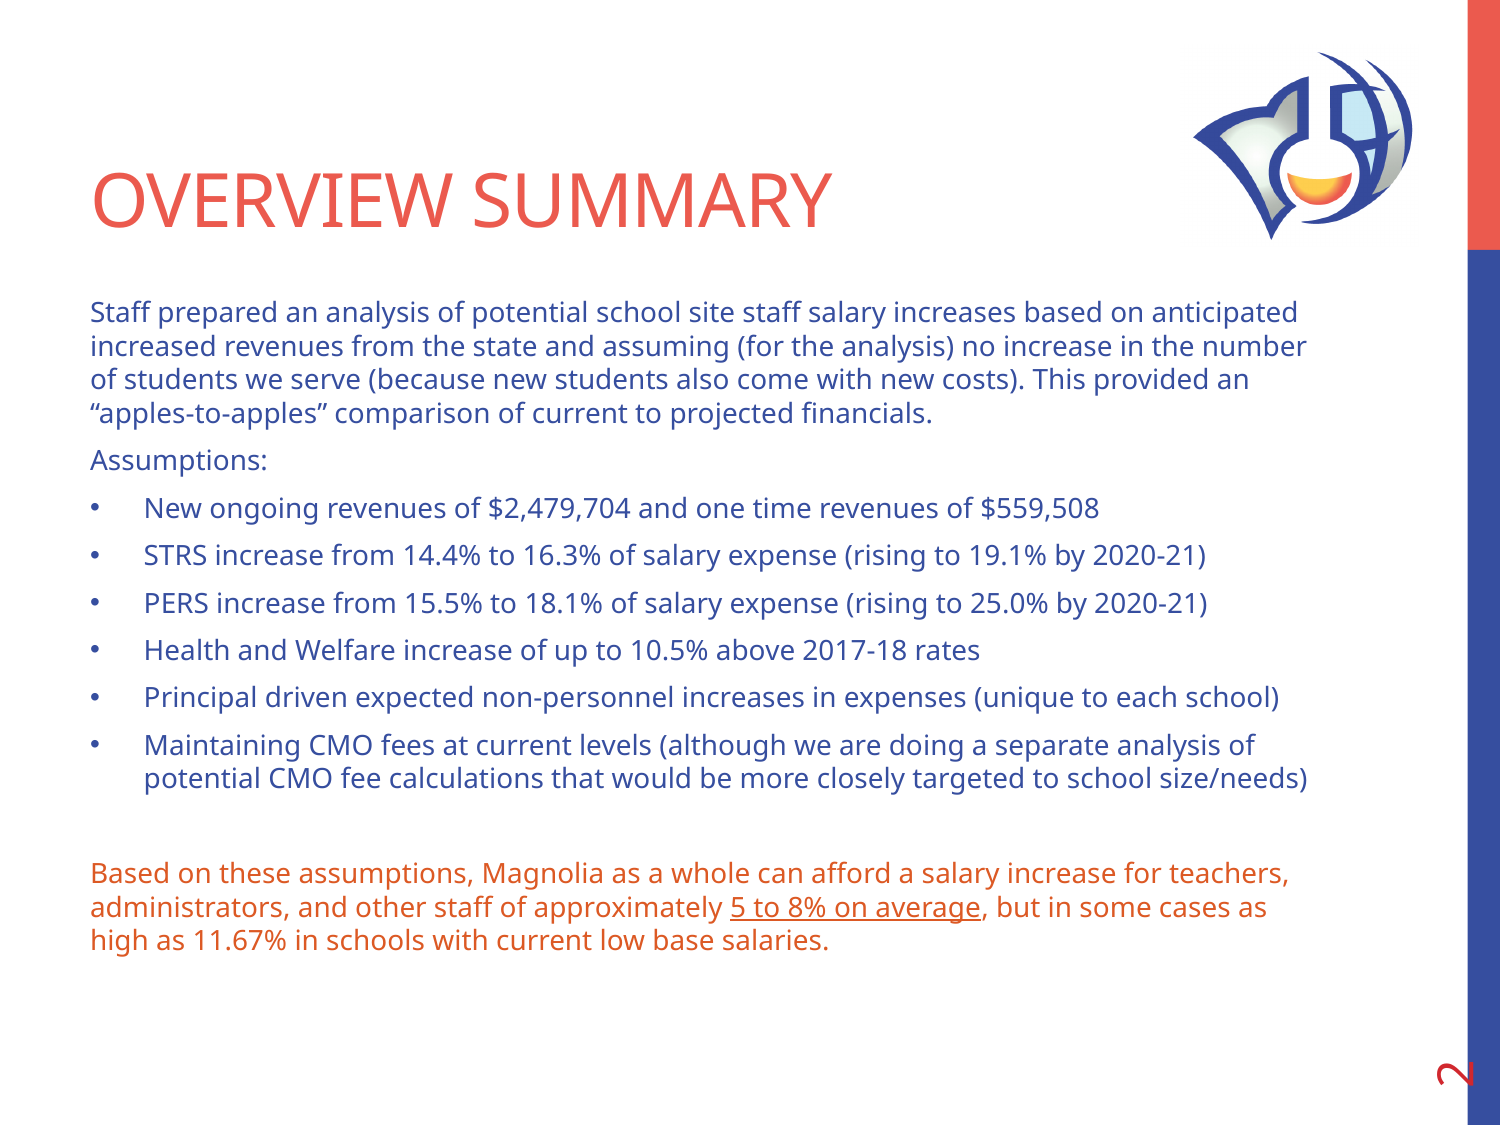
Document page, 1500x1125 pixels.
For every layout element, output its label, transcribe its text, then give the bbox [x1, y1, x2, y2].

title Overview Summary [75, 25, 1268, 250]
slide_number 1 [1427, 887, 1488, 1104]
list Staff prepared an analysis of potential school site staff salary increases based on anticipated increased revenues from the state and assuming (for the analysis) no increase in the number of students we serve (because new students also come with new costs). This provided an “apples-to-apples” comparison of current to projected financials. Assumptions: New ongoing revenues of $2,479,704 and one time revenues of $559,508 STRS increase from 14.4% to 16.3% of salary expense (rising to 19.1% by 2020-21) PERS increase from 15.5% to 18.1% of salary expense (rising to 25.0% by 2020-21) Health and Welfare increase of up to 10.5% above 2017-18 rates Principal driven expected non-personnel increases in expenses (unique to each school) Maintaining CMO fees at current levels (although we are doing a separate analysis of potential CMO fee calculations that would be more closely targeted to school size/needs) Based on these assumptions, Magnolia as a whole can afford a salary increase for teachers, administrators, and other staff of approximately 5 to 8% on average, but in some cases as high as 11.67% in schools with current low base salaries. [75, 287, 1325, 1005]
picture [1268, 44, 1419, 247]
